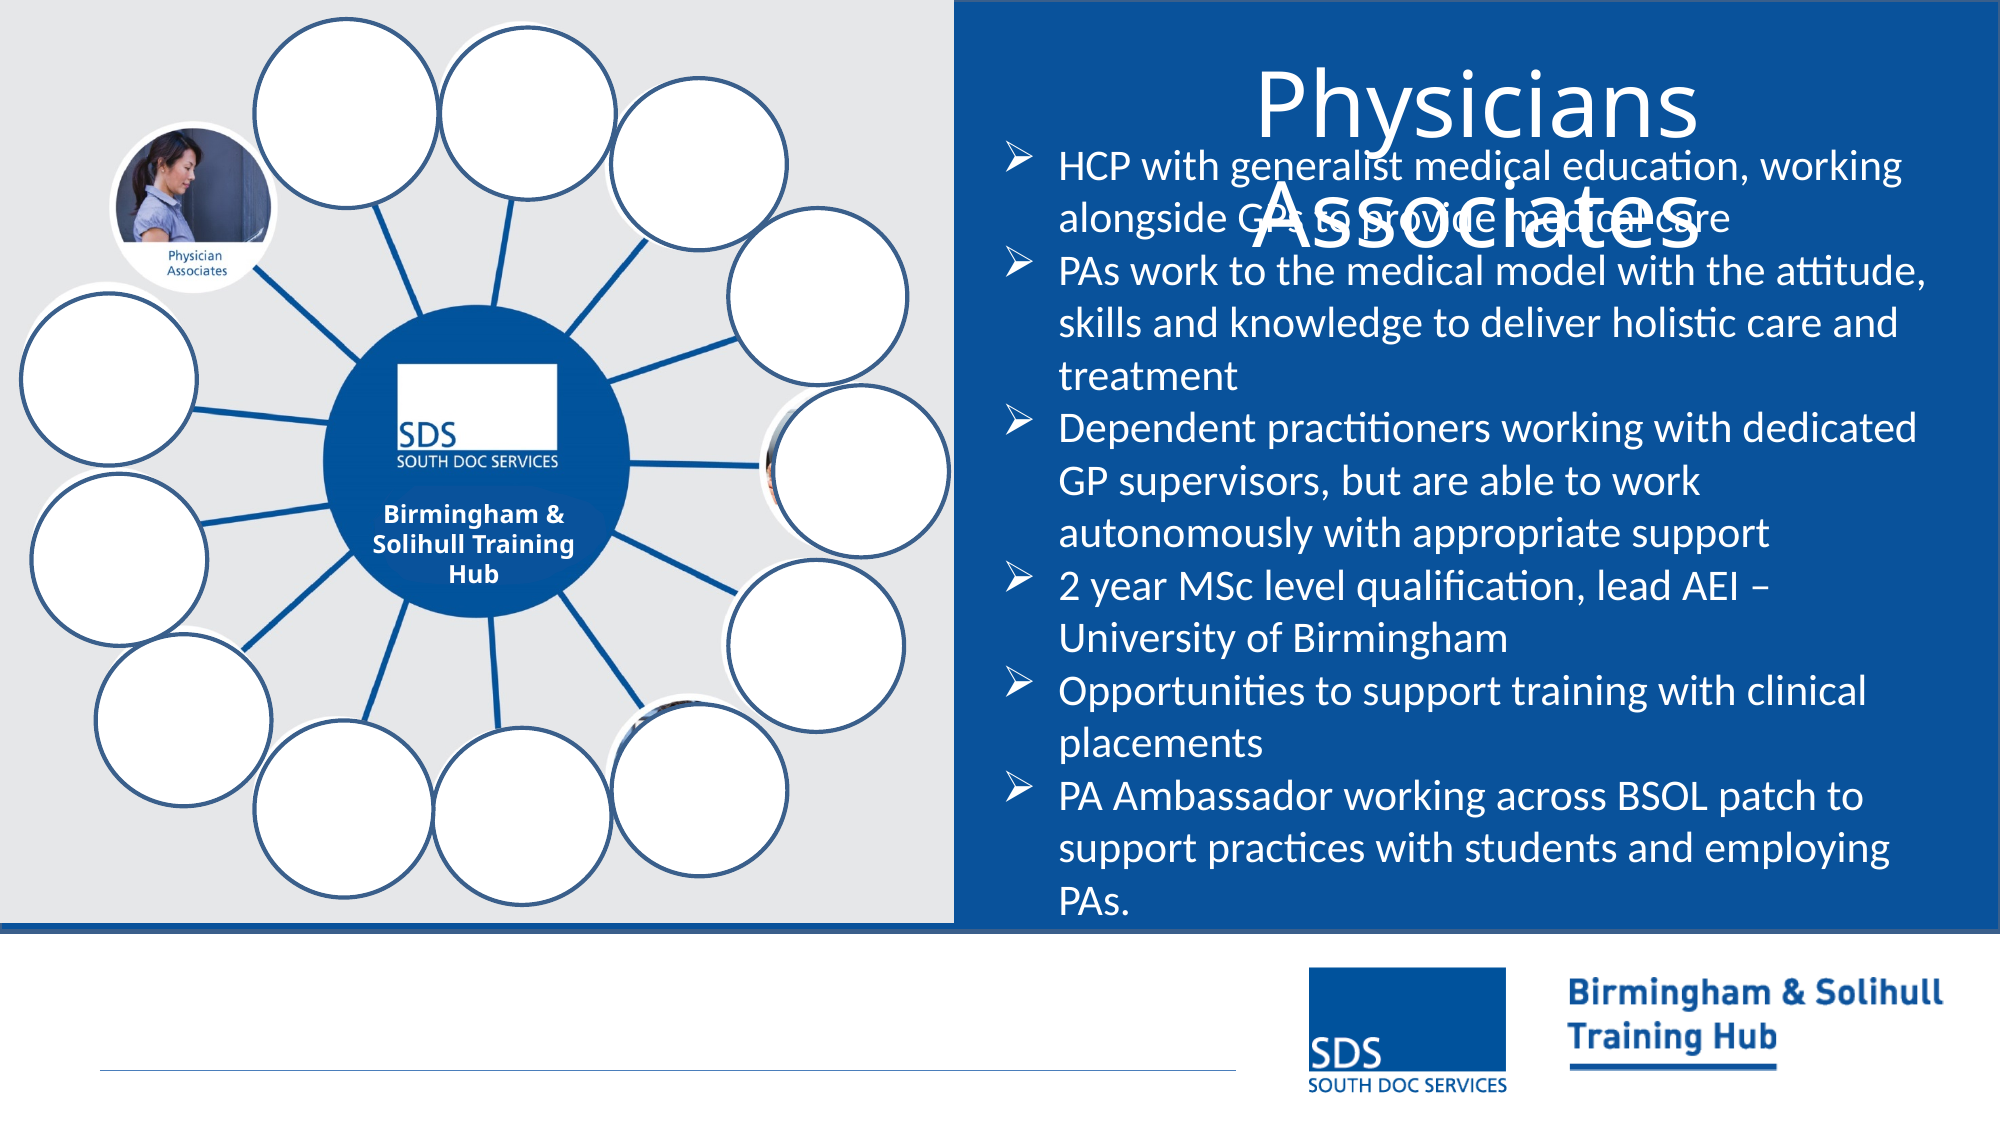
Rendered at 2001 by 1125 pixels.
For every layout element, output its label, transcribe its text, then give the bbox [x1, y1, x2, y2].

picture [1567, 977, 1944, 1071]
picture [0, 0, 954, 923]
text_box Physicians Associates [1010, 37, 1944, 128]
text_box HCP with generalist medical education, working alongside GPs to provide medical care PAs work to the medical model with the attitude, skills and knowledge to deliver holistic care and treatment Dependent practitioners working with dedicated GP supervisors, but are able to work autonomously with appropriate support 2 year MSc level qualification, lead AEI – University of Birmingham Opportunities to support training with clinical placements PA Ambassador working across BSOL patch to support practices with students and employing PAs. [987, 128, 1968, 1125]
text_box [0, 0, 2000, 934]
picture [1308, 967, 1507, 1094]
